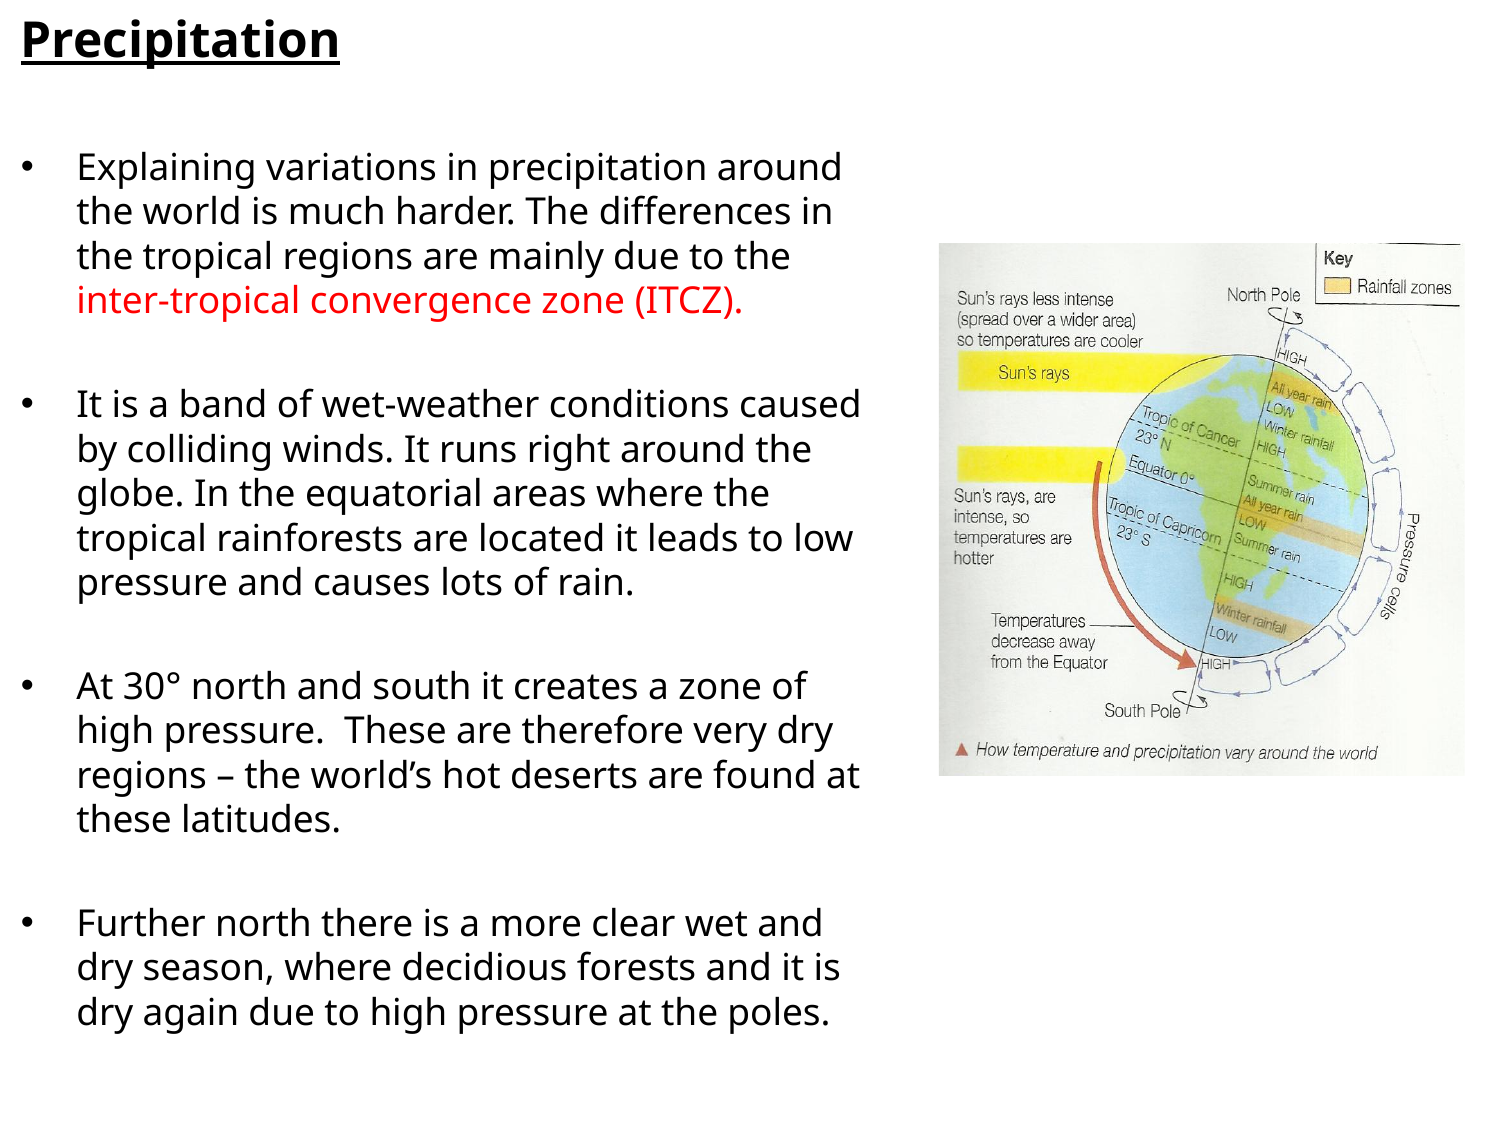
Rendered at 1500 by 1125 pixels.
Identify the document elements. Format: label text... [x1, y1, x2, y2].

picture [938, 243, 1465, 776]
list Precipitation Explaining variations in precipitation around the world is much harder. The differences in the tropical regions are mainly due to the inter-tropical convergence zone (ITCZ). It is a band of wet-weather conditions caused by colliding winds. It runs right around the globe. In the equatorial areas where the tropical rainforests are located it leads to low pressure and causes lots of rain. At 30° north and south it creates a zone of high pressure. These are therefore very dry regions – the world’s hot deserts are found at these latitudes. Further north there is a more clear wet and dry season, where decidious forests and it is dry again due to high pressure at the poles. [5, 0, 880, 1083]
